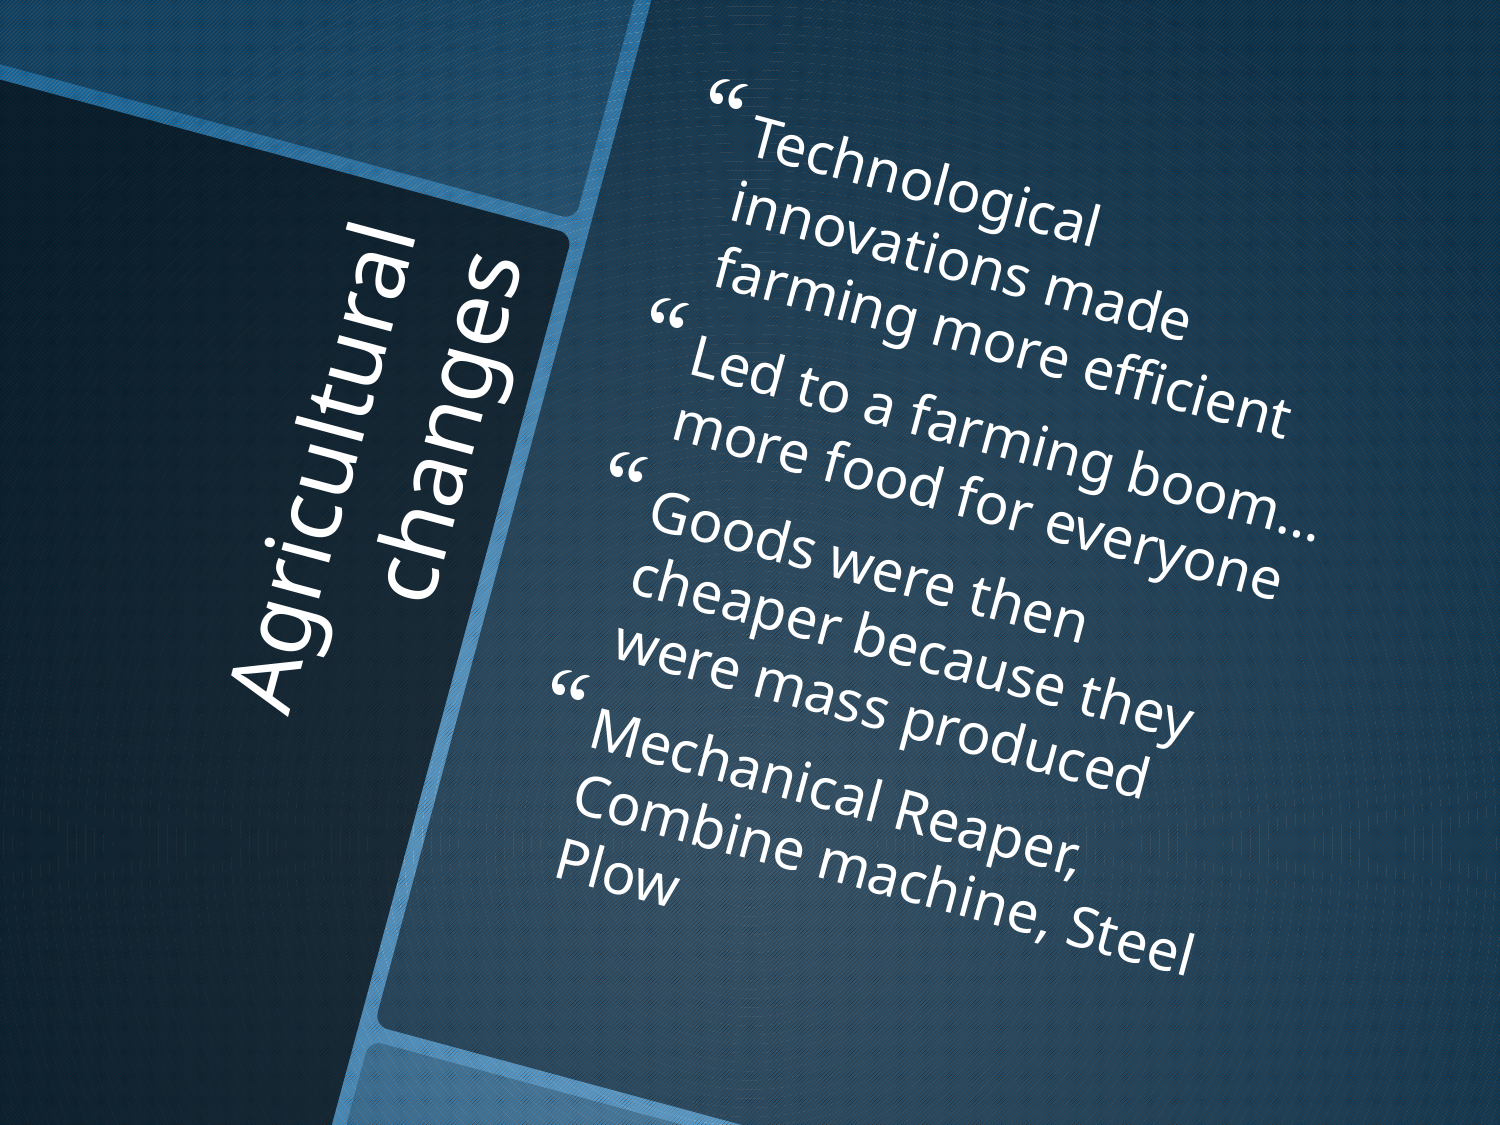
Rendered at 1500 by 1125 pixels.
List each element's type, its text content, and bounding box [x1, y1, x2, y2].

list Technological innovations made farming more efficient Led to a farming boom… more food for everyone Goods were then cheaper because they were mass produced Mechanical Reaper, Combine machine, Steel Plow [475, 72, 1430, 1076]
title Agricultural changes [69, 181, 554, 1056]
